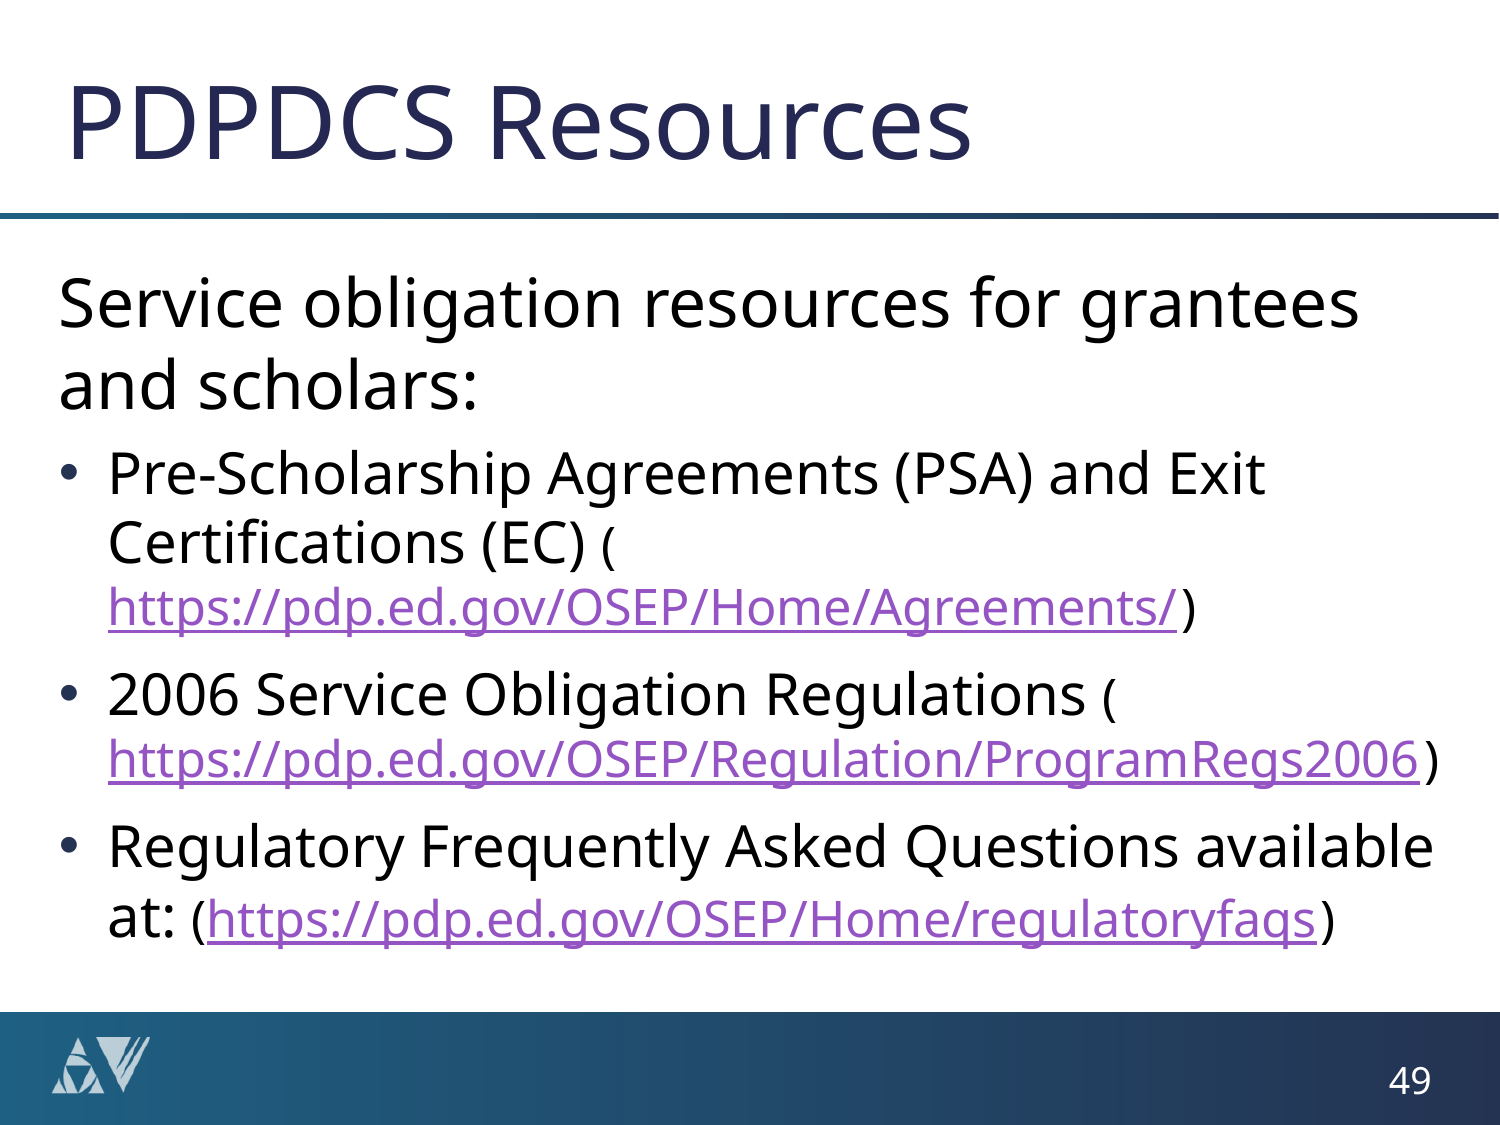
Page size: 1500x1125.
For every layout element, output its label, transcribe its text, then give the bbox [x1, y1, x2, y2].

picture [50, 1037, 150, 1094]
title PDPDCS Resources [50, 37, 1388, 200]
list Service obligation resources for grantees and scholars: Pre-Scholarship Agreements (PSA) and Exit Certifications (EC) (https://pdp.ed.gov/OSEP/Home/Agreements/) 2006 Service Obligation Regulations (https://pdp.ed.gov/OSEP/Regulation/ProgramRegs2006) Regulatory Frequently Asked Questions available at: (https://pdp.ed.gov/OSEP/Home/regulatoryfaqs) [44, 252, 1456, 990]
slide_number 49 [1374, 1050, 1462, 1091]
